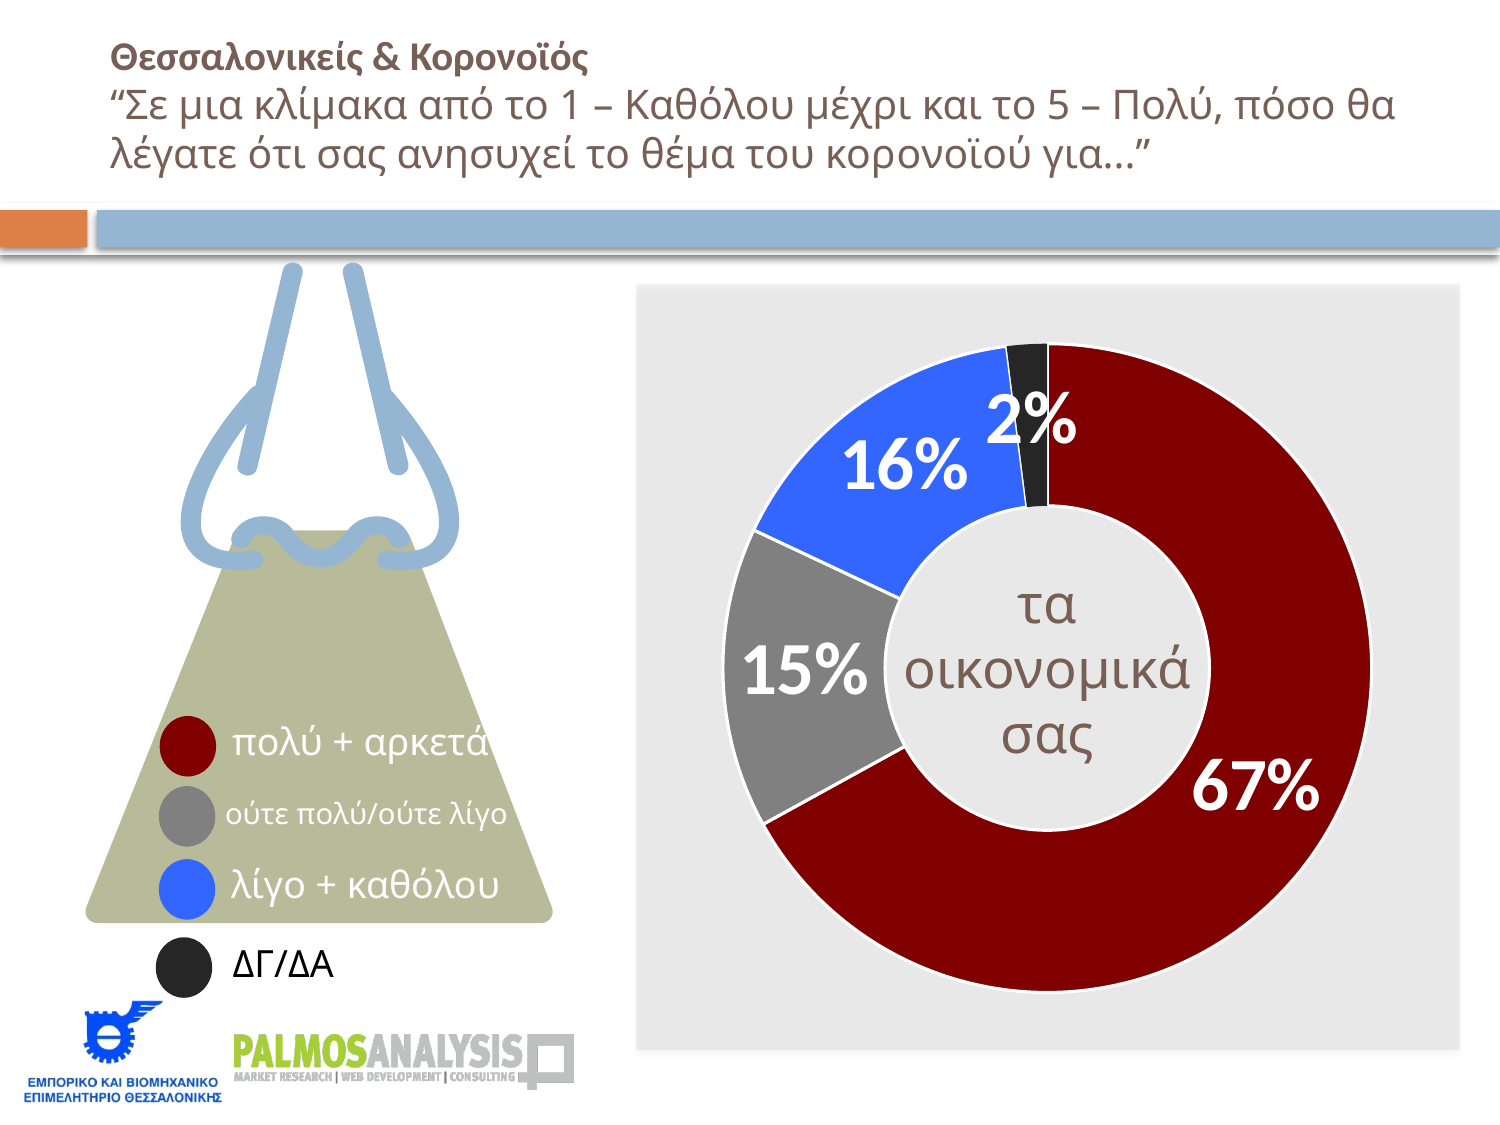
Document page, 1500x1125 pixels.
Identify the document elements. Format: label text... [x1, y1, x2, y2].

text_box [158, 786, 210, 847]
text_box λίγο + καθόλου [216, 854, 515, 914]
text_box πολύ + αρκετά [217, 711, 504, 771]
text_box [158, 859, 216, 920]
text_box ούτε πολύ/ούτε λίγο [210, 787, 523, 838]
picture [10, 986, 574, 1118]
text_box [294, 530, 347, 549]
text_box [85, 534, 553, 924]
title Θεσσαλονικείς & Κορονοϊός “Σε μια κλίμακα από το 1 – Καθόλου μέχρι και το 5 – Πολύ, πόσο θα λέγατε ότι σας ανησυχεί το θέμα του κορονοϊού για...” [95, 22, 1476, 185]
text_box [180, 262, 303, 570]
text_box [159, 715, 217, 777]
text_box [231, 516, 410, 568]
text_box ΔΓ/ΔΑ [217, 932, 349, 992]
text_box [636, 283, 1461, 1051]
text_box [342, 262, 460, 570]
text_box [155, 937, 213, 985]
